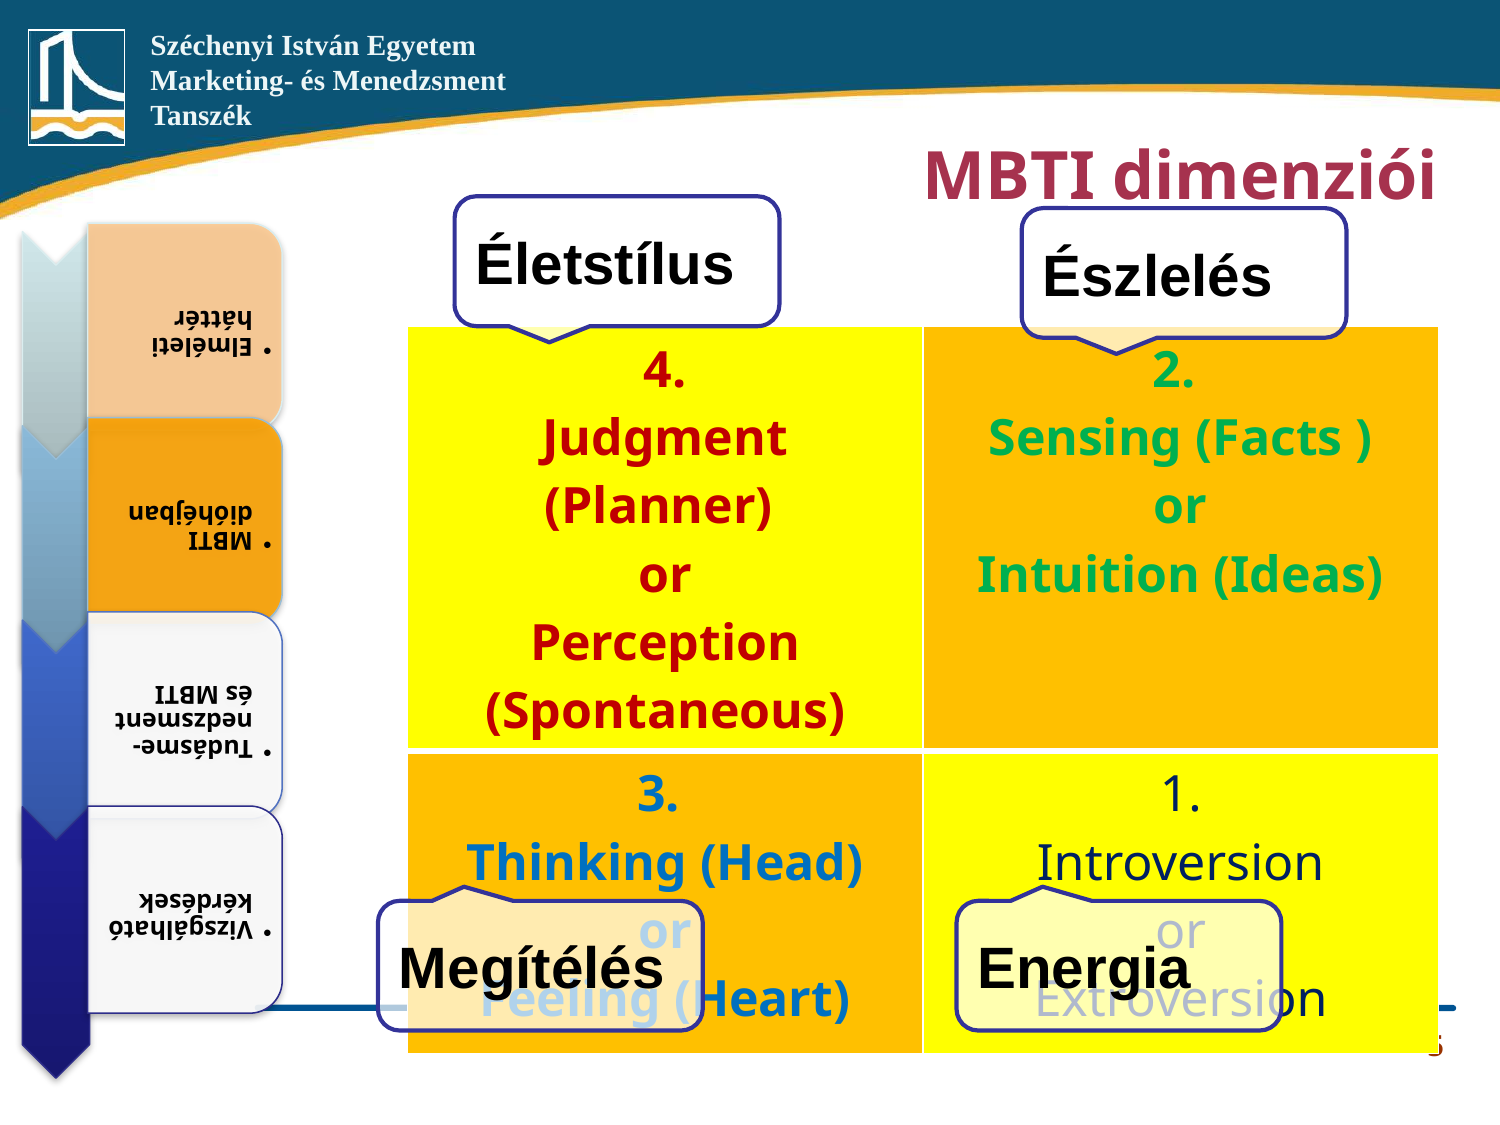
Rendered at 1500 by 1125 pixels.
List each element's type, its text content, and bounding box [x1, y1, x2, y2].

title MBTI dimenziói [359, 113, 1454, 233]
text_box Észlelés [1019, 205, 1349, 356]
table_header 4. Judgment (Planner) or Perception (Spontaneous) [408, 327, 922, 748]
picture [0, 0, 1500, 220]
table_cell 1. Introversion or Extroversion [924, 754, 1438, 1053]
text_box Életstílus [452, 194, 782, 345]
table_cell 3. Thinking (Head) or Feeling (Heart) [408, 754, 922, 1053]
text_box Energia [954, 884, 1284, 1033]
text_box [23, 222, 282, 1079]
text_box Megítélés [375, 884, 705, 1033]
table_header 2. Sensing (Facts ) or Intuition (Ideas) [924, 327, 1438, 748]
text_box 5 [1218, 1019, 1459, 1098]
